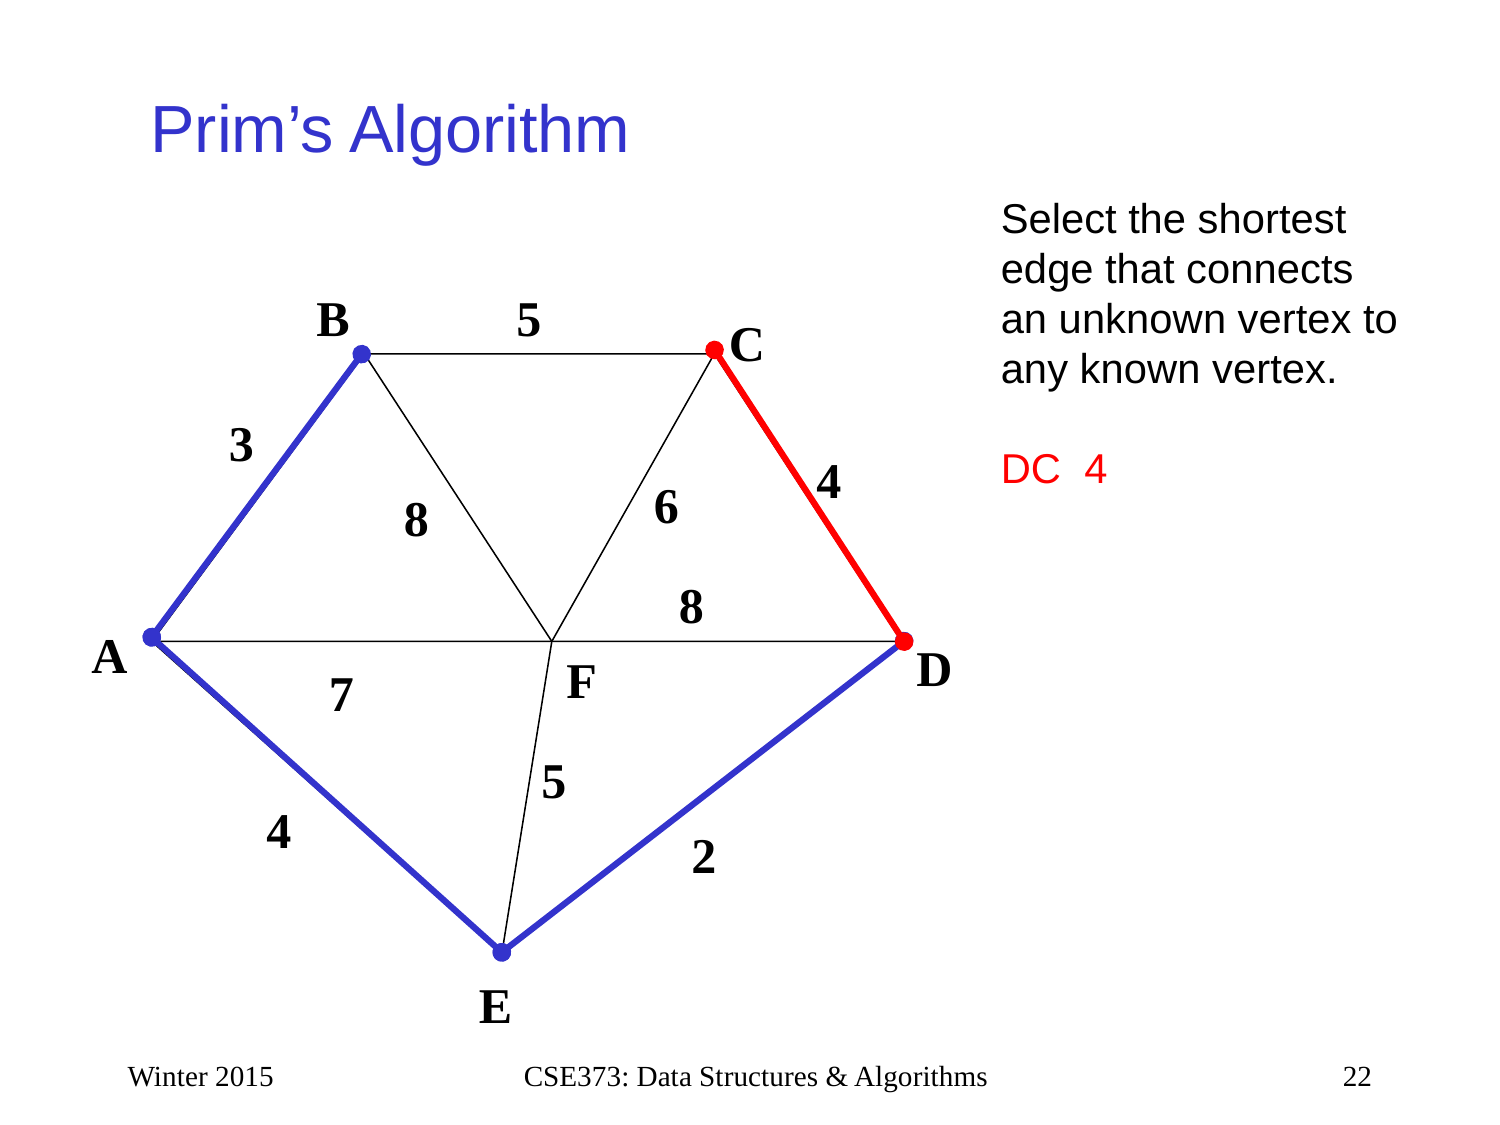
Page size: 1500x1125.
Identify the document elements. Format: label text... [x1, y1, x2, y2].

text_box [76, 278, 977, 1042]
text_box Select the shortest edge that connects an unknown vertex to any known vertex. DC 4 [986, 184, 1424, 650]
slide_number 22 [1074, 1049, 1388, 1125]
footer CSE373: Data Structures & Algorithms [474, 1049, 1038, 1125]
slide_number Winter 2015 [112, 1049, 426, 1125]
text_box Prim’s Algorithm [135, 78, 1317, 173]
